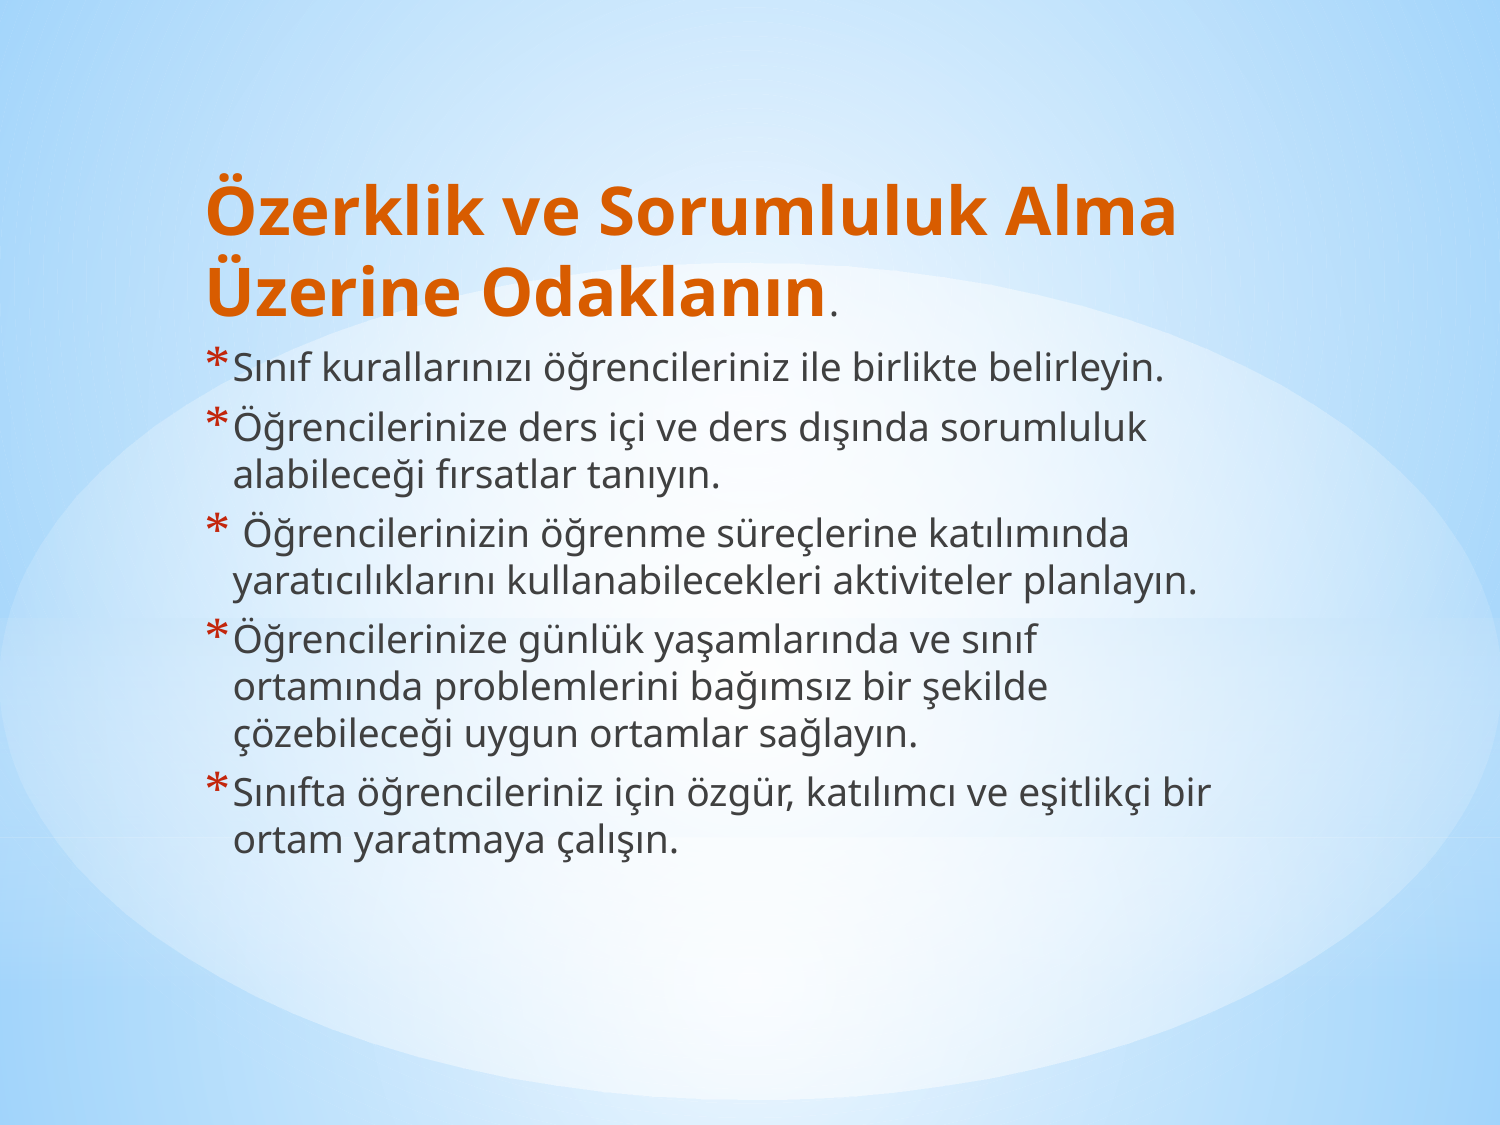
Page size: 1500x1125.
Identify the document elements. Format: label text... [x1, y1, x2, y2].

list Özerklik ve Sorumluluk Alma Üzerine Odaklanın. Sınıf kurallarınızı öğrencileriniz ile birlikte belirleyin. Öğrencilerinize ders içi ve ders dışında sorumluluk alabileceği fırsatlar tanıyın. Öğrencilerinizin öğrenme süreçlerine katılımında yaratıcılıklarını kullanabilecekleri aktiviteler planlayın. Öğrencilerinize günlük yaşamlarında ve sınıf ortamında problemlerini bağımsız bir şekilde çözebileceği uygun ortamlar sağlayın. Sınıfta öğrencileriniz için özgür, katılımcı ve eşitlikçi bir ortam yaratmaya çalışın. [183, 160, 1233, 905]
